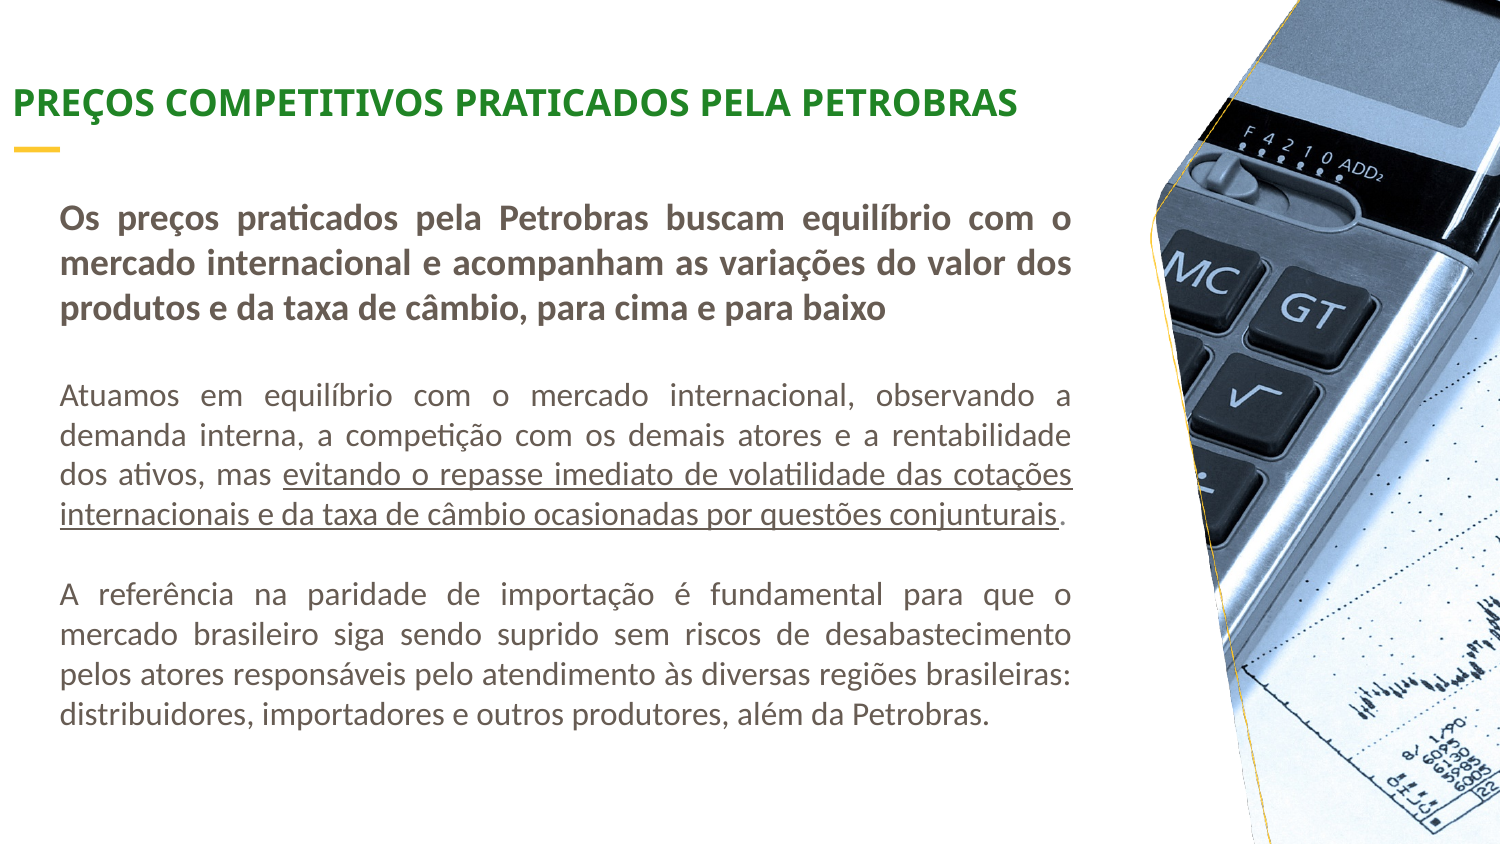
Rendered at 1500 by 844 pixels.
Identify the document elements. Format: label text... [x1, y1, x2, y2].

text_box PREÇOS COMPETITIVOS PRATICADOS PELA PETROBRAS — [0, 16, 1034, 182]
text_box Os preços praticados pela Petrobras buscam equilíbrio com o mercado internacional e acompanham as variações do valor dos produtos e da taxa de câmbio, para cima e para baixo Atuamos em equilíbrio com o mercado internacional, observando a demanda interna, a competição com os demais atores e a rentabilidade dos ativos, mas evitando o repasse imediato de volatilidade das cotações internacionais e da taxa de câmbio ocasionadas por questões conjunturais. A referência na paridade de importação é fundamental para que o mercado brasileiro siga sendo suprido sem riscos de desabastecimento pelos atores responsáveis pelo atendimento às diversas regiões brasileiras: distribuidores, importadores e outros produtores, além da Petrobras. [44, 185, 1046, 740]
picture [893, 0, 1500, 844]
